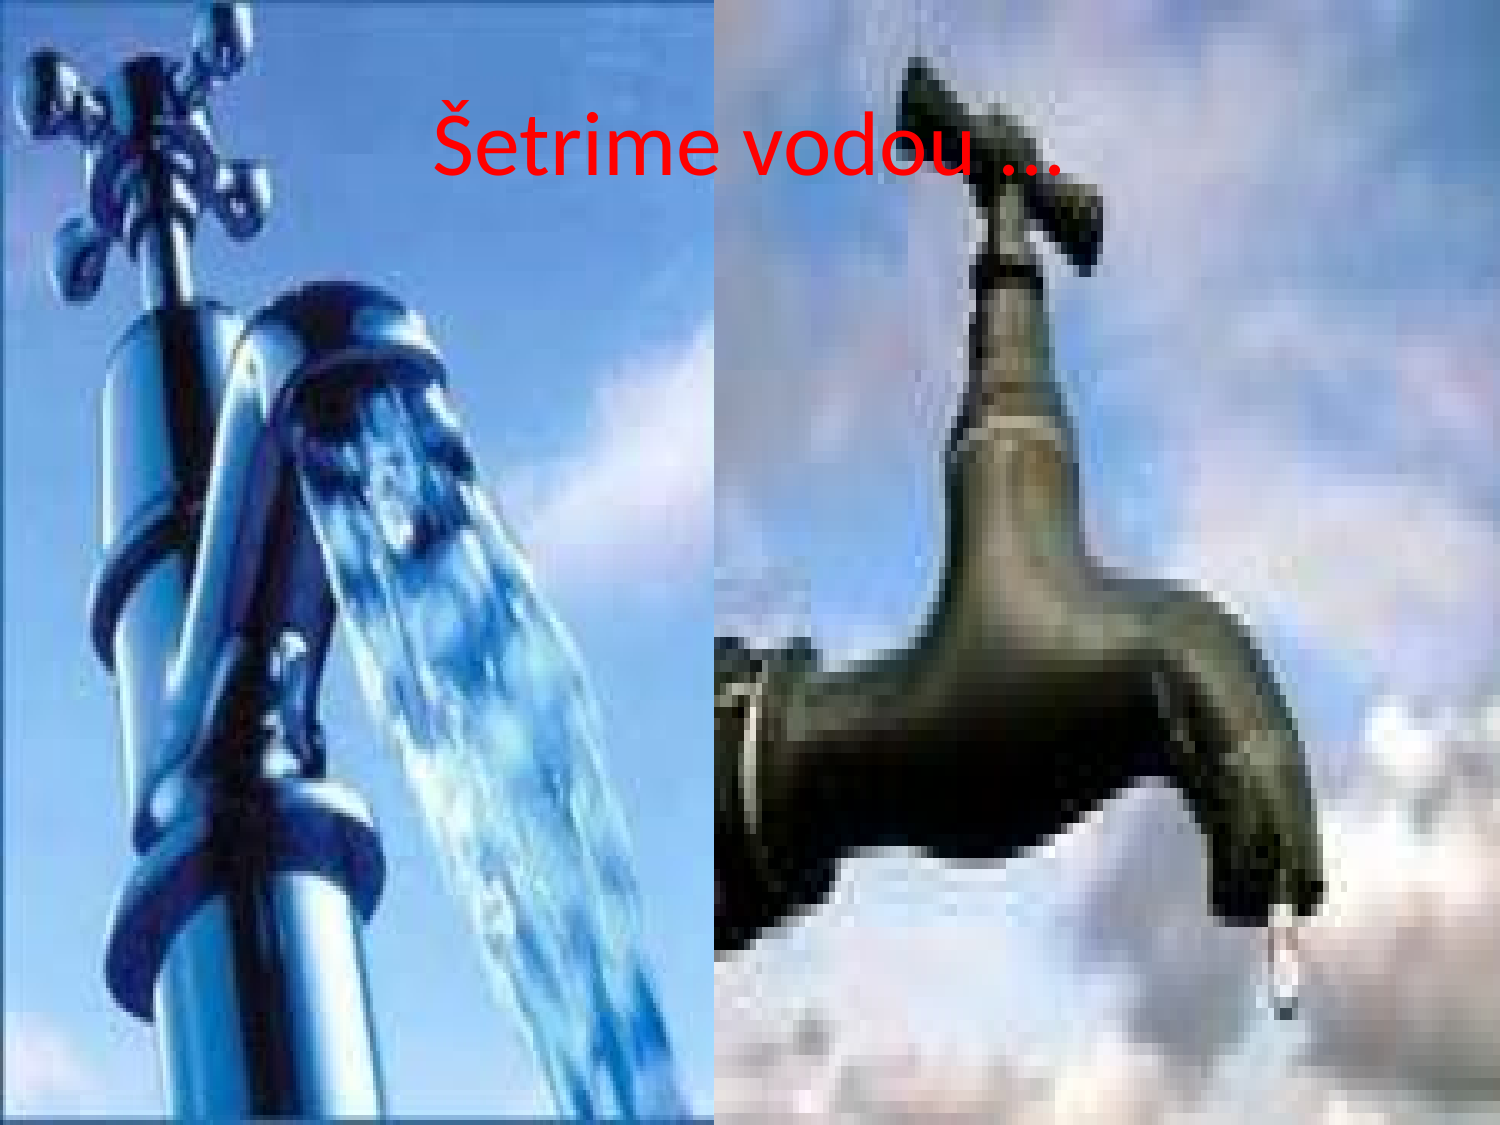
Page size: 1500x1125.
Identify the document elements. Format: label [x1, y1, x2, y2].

list [714, 0, 1500, 1125]
picture [0, 0, 714, 1125]
